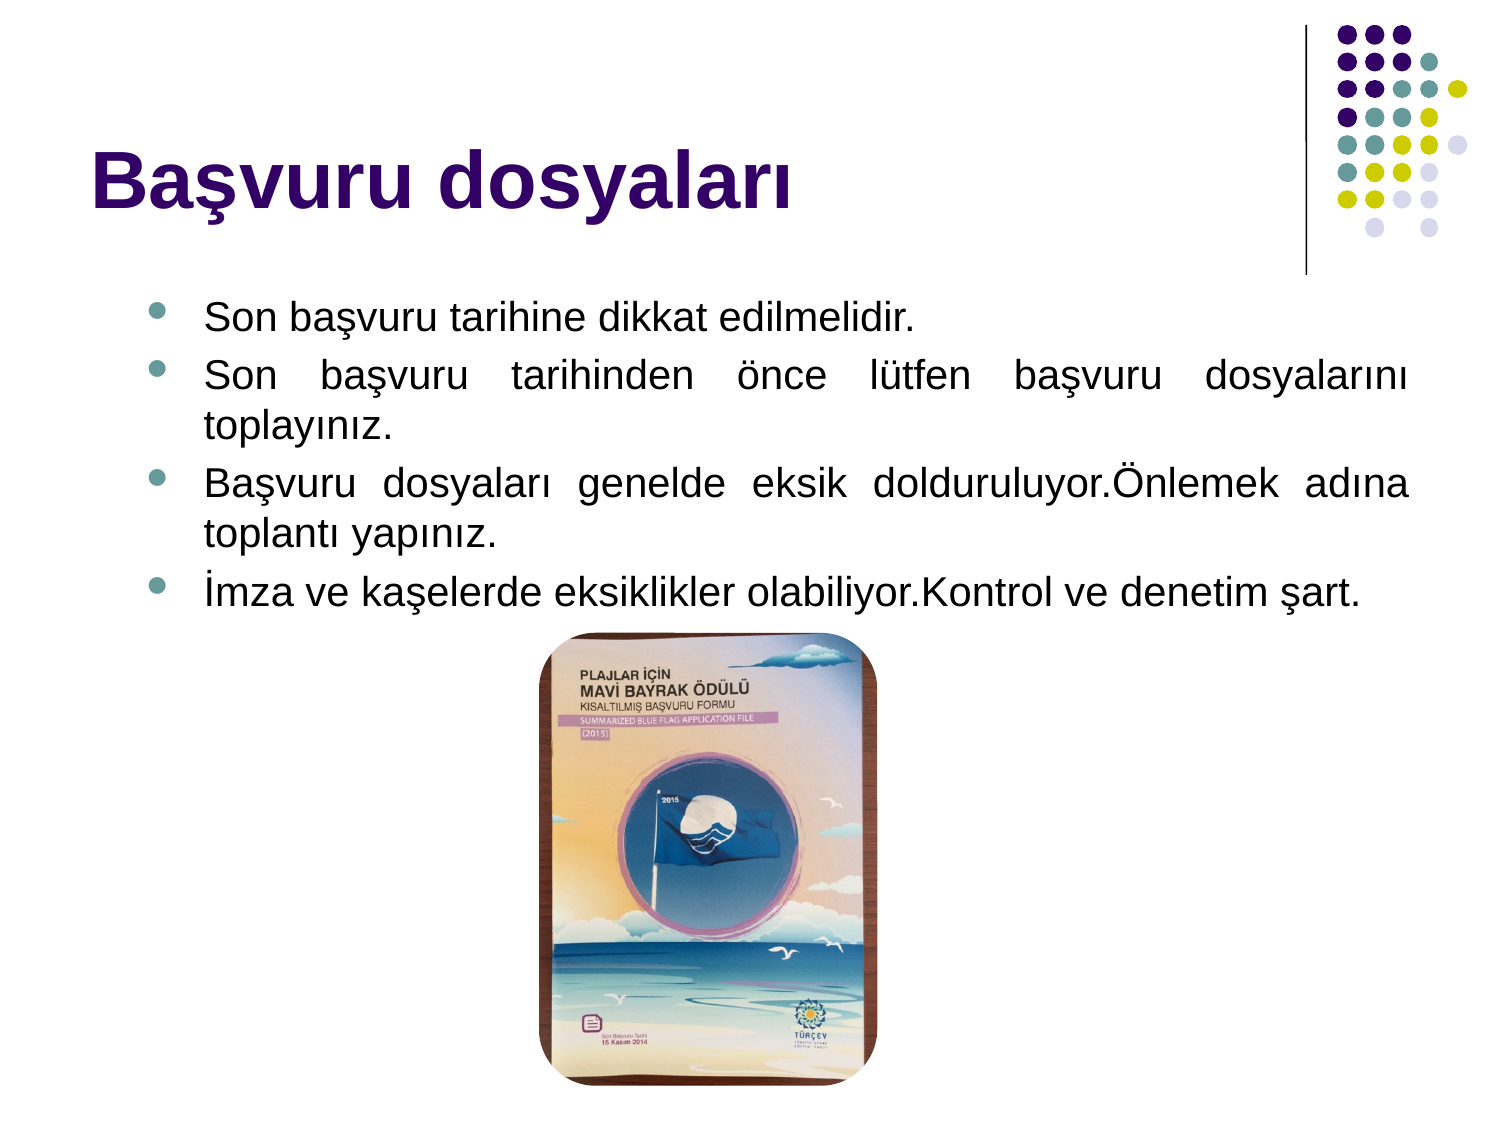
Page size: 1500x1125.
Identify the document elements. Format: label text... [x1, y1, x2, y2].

title Başvuru dosyaları [74, 19, 1313, 233]
picture [538, 632, 878, 1086]
list Son başvuru tarihine dikkat edilmelidir. Son başvuru tarihinden önce lütfen başvuru dosyalarını toplayınız. Başvuru dosyaları genelde eksik dolduruluyor.Önlemek adına toplantı yapınız. İmza ve kaşelerde eksiklikler olabiliyor.Kontrol ve denetim şart. [74, 281, 1426, 1006]
